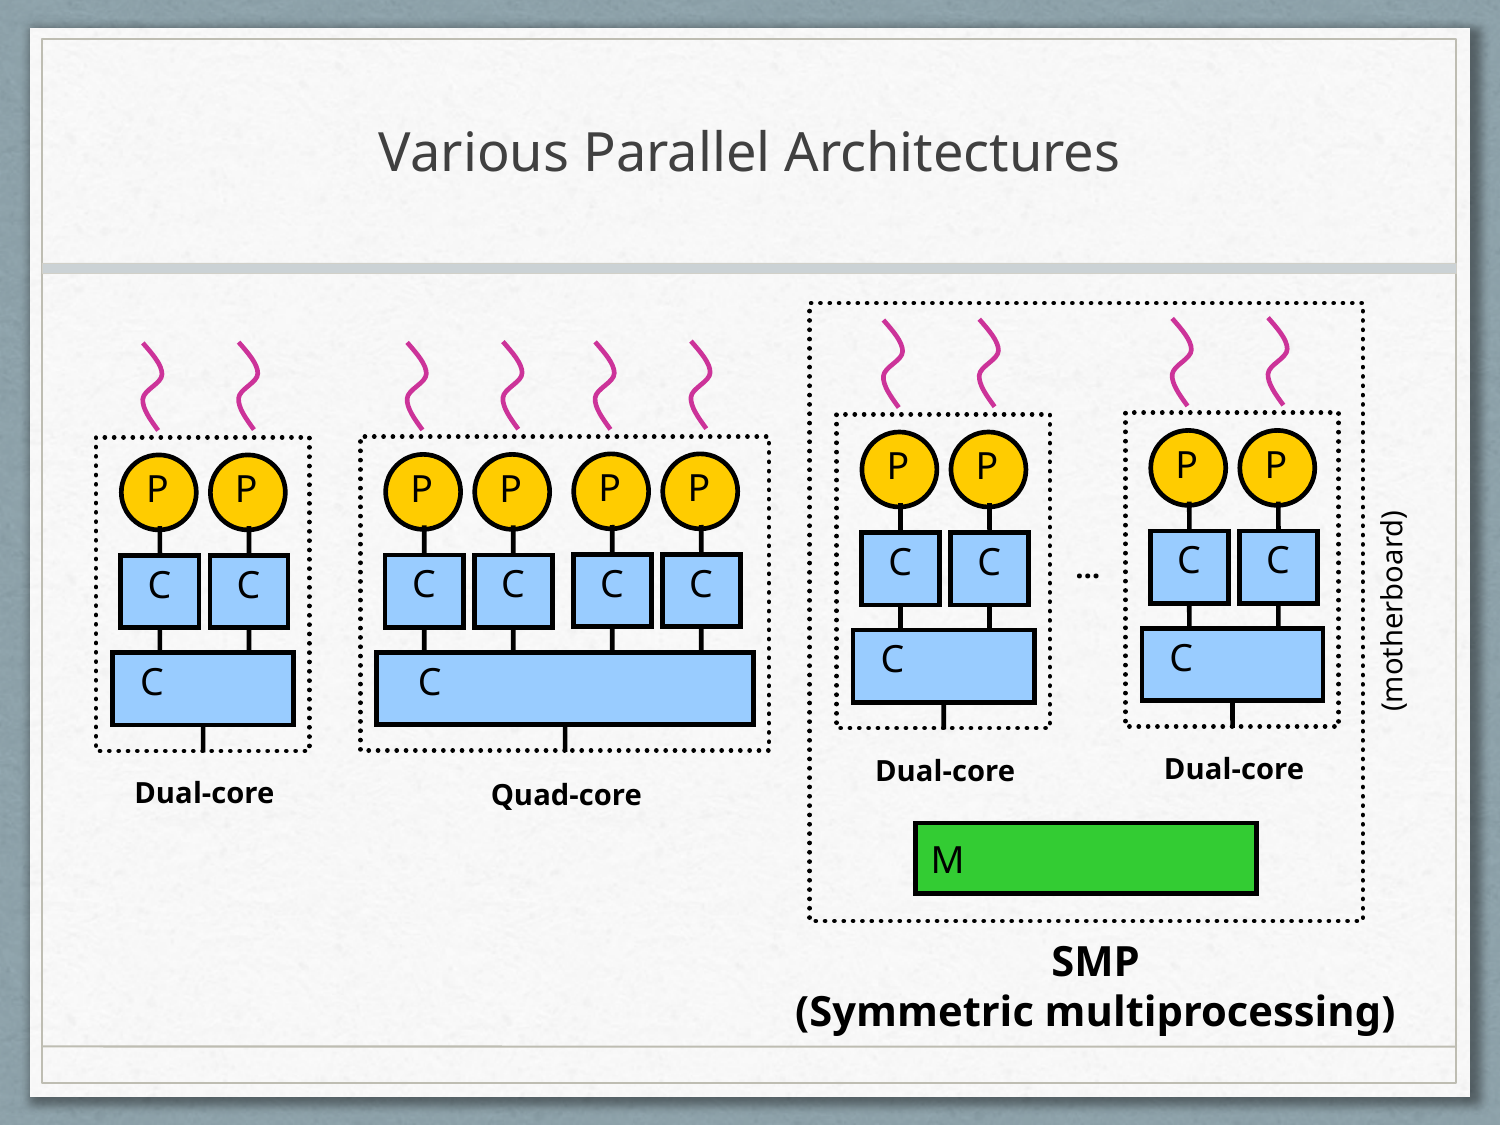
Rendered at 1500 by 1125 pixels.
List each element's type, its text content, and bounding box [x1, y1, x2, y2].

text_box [95, 341, 310, 818]
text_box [359, 340, 770, 820]
picture [30, 28, 1470, 1097]
title Various Parallel Architectures [147, 40, 1353, 260]
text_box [809, 302, 1417, 1044]
